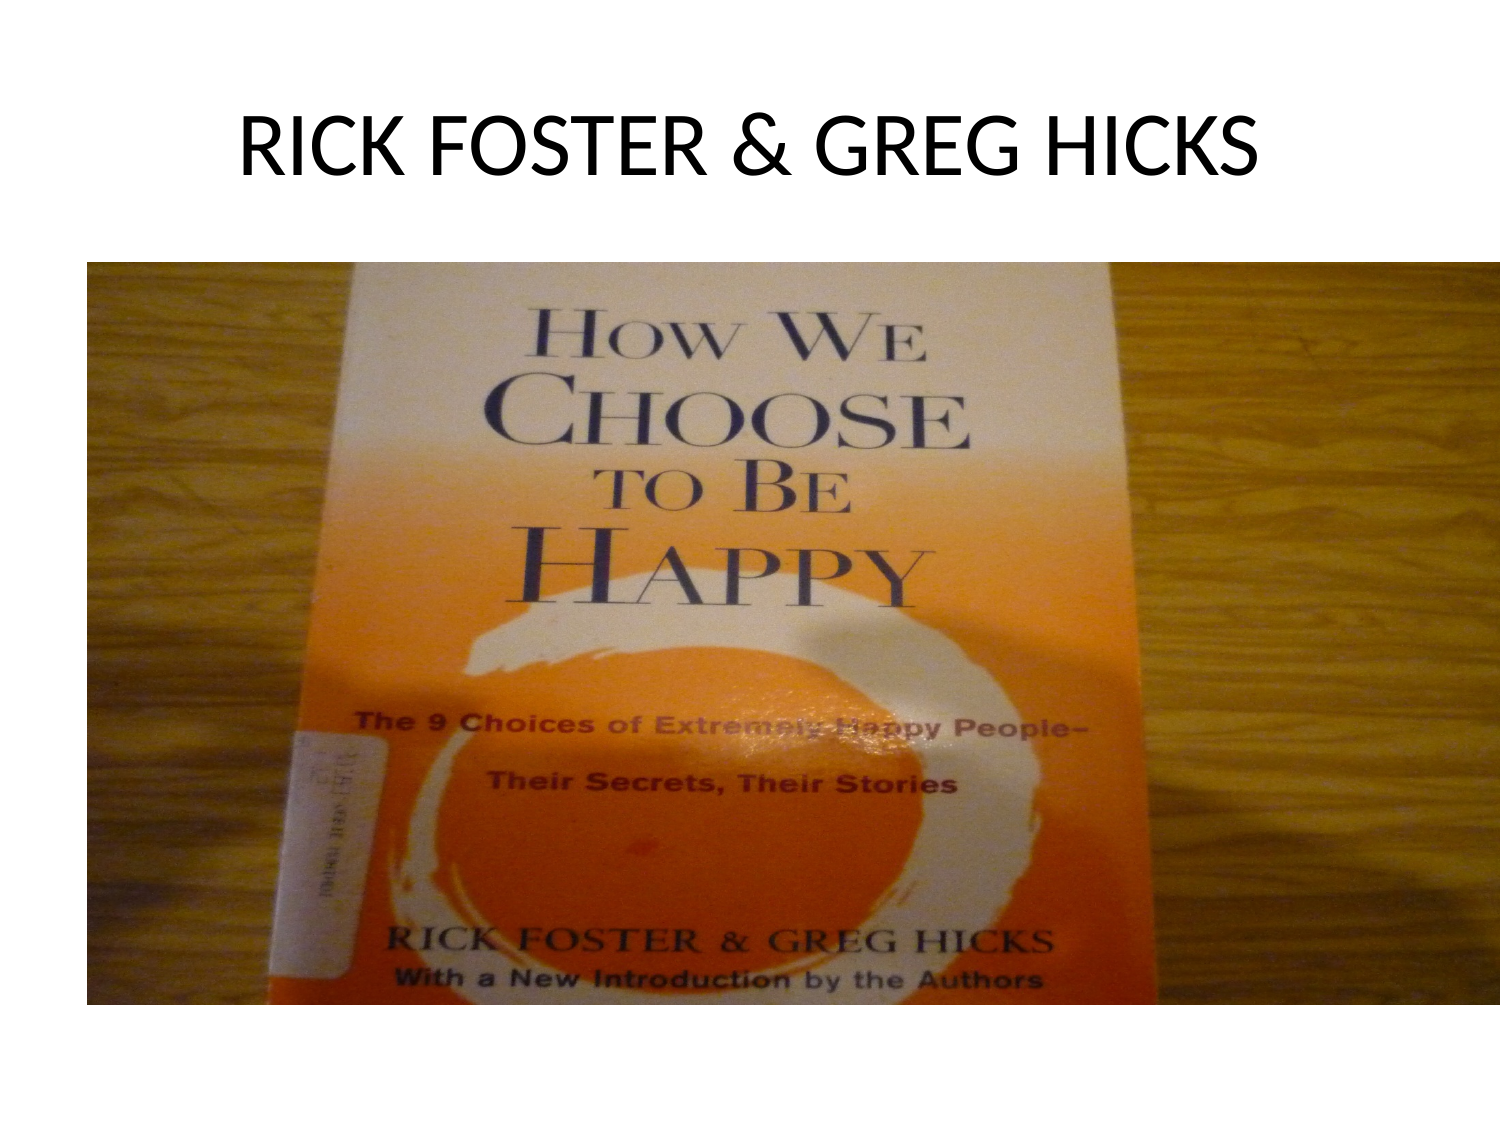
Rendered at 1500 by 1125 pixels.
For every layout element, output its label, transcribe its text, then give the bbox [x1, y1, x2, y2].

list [87, 262, 1500, 1006]
title RICK FOSTER & GREG HICKS [75, 45, 1425, 233]
